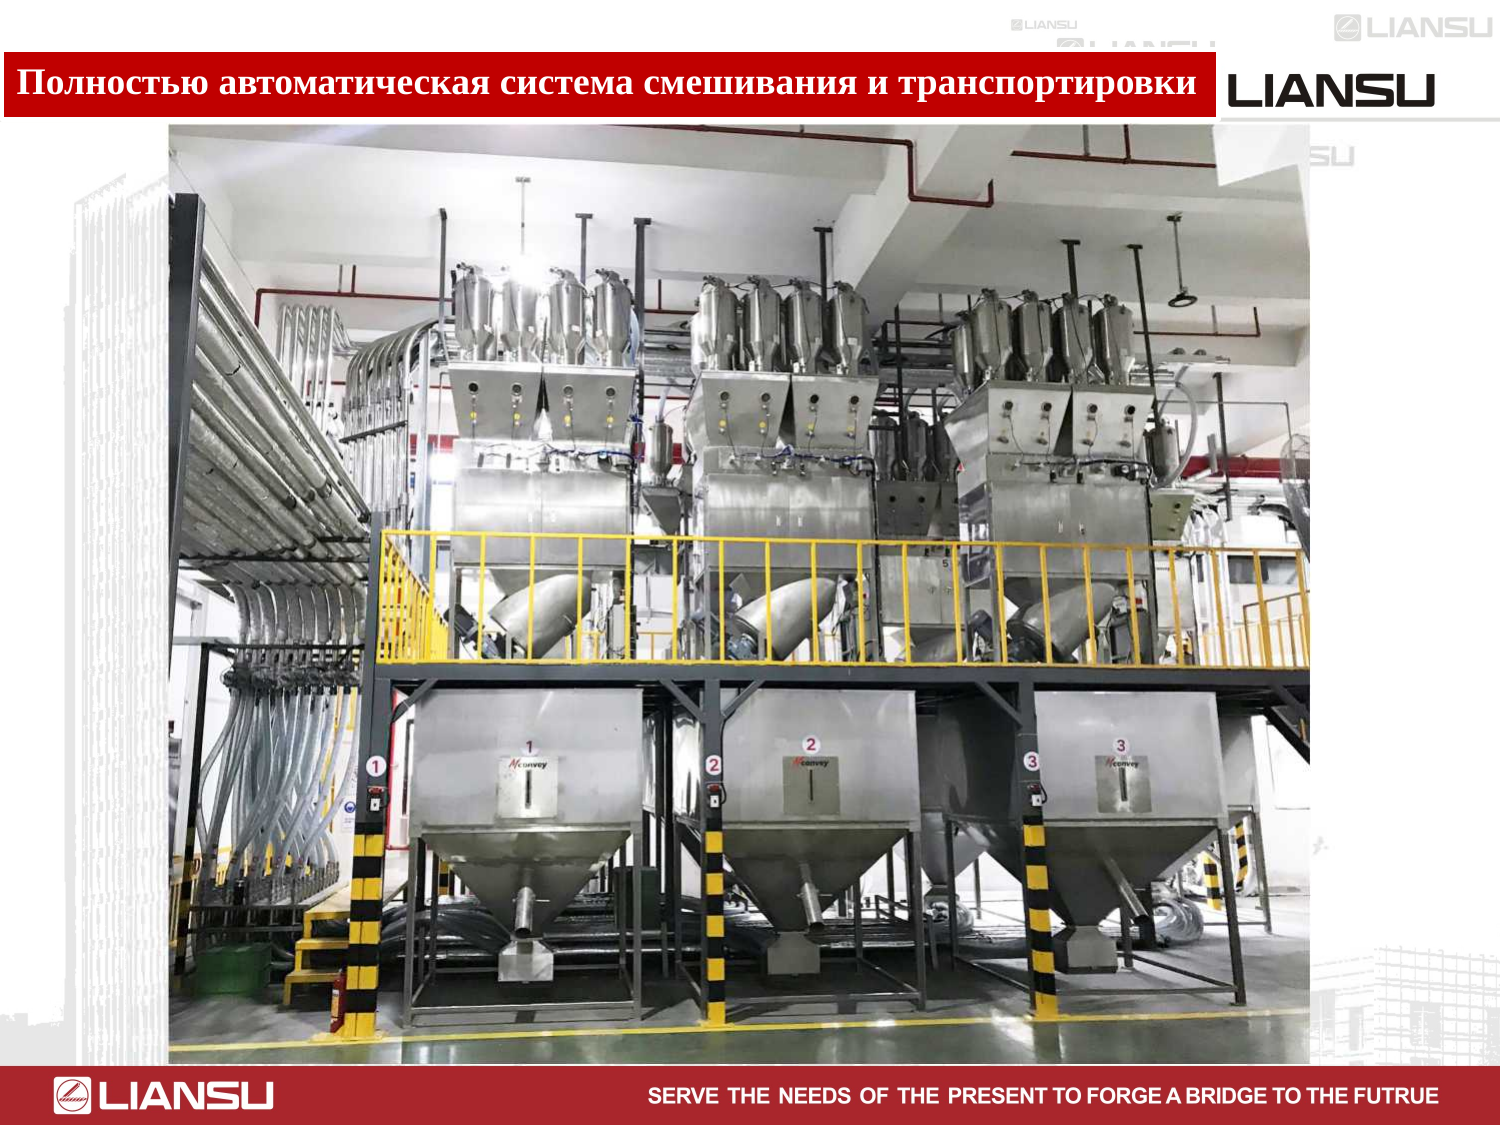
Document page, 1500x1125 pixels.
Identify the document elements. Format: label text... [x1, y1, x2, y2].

picture [0, 0, 1500, 1125]
text_box Полностью автоматическая система смешивания и транспортировки [0, 47, 1221, 122]
